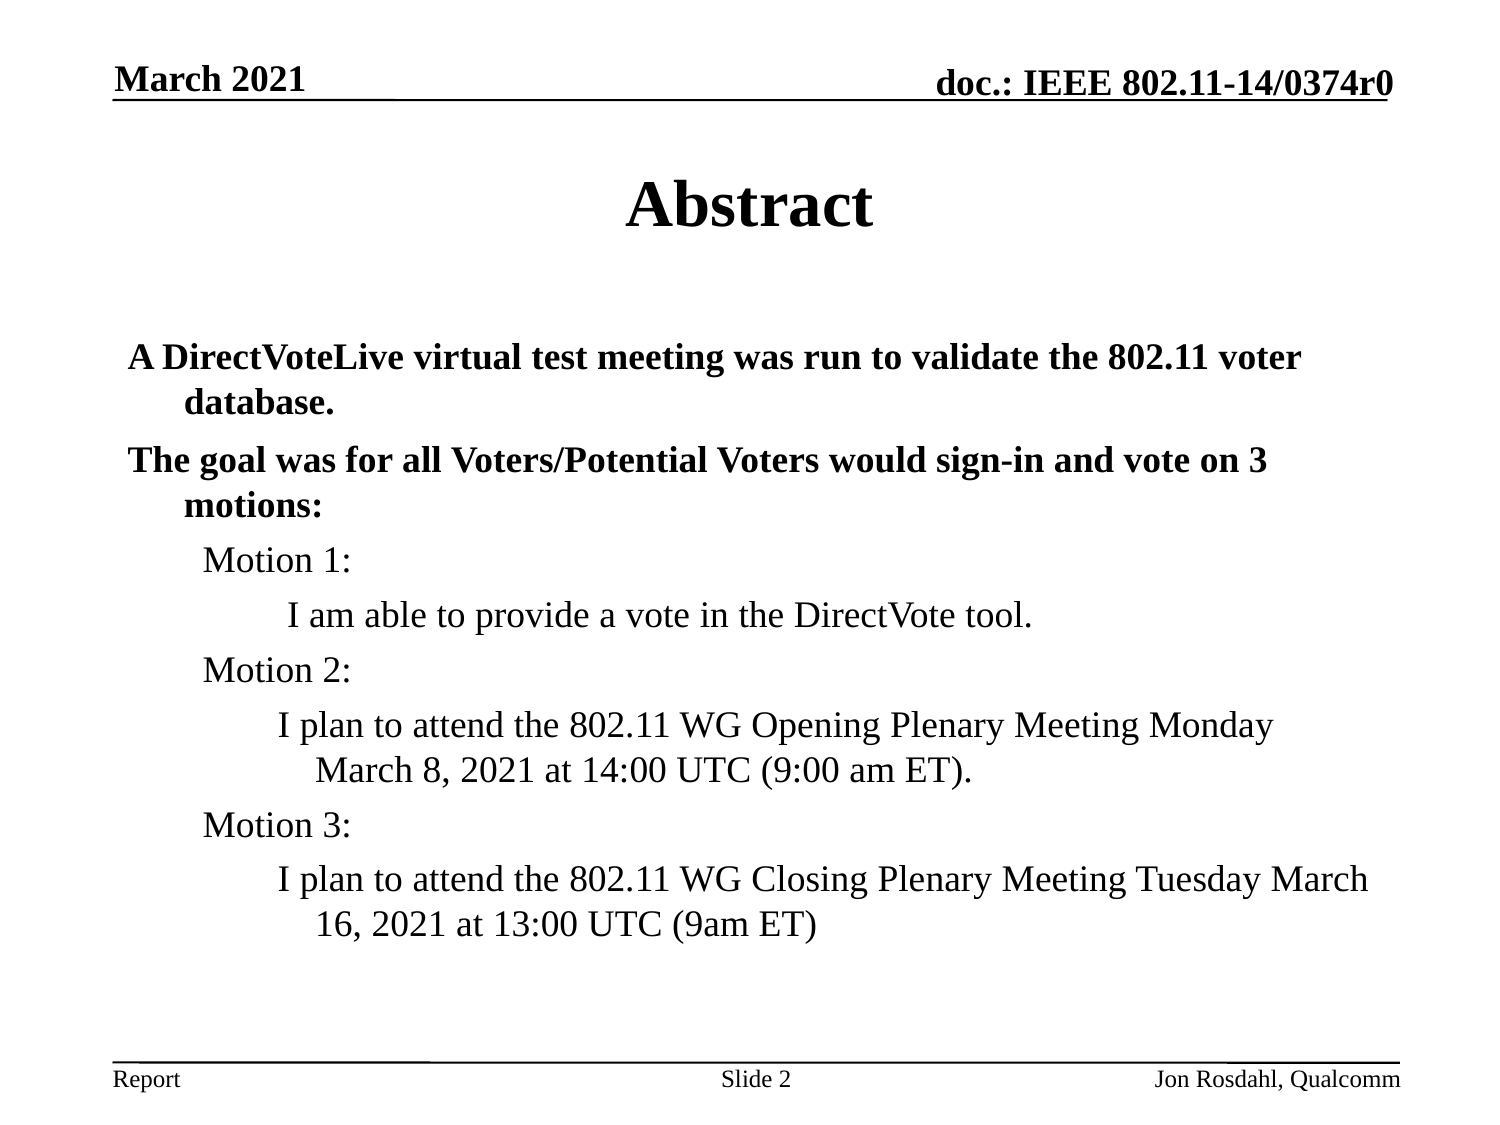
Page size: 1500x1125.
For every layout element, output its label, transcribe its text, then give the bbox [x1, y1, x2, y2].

list A DirectVoteLive virtual test meeting was run to validate the 802.11 voter database. The goal was for all Voters/Potential Voters would sign-in and vote on 3 motions: Motion 1: I am able to provide a vote in the DirectVote tool. Motion 2: I plan to attend the 802.11 WG Opening Plenary Meeting Monday March 8, 2021 at 14:00 UTC (9:00 am ET). Motion 3: I plan to attend the 802.11 WG Closing Plenary Meeting Tuesday March 16, 2021 at 13:00 UTC (9am ET) [112, 324, 1388, 1001]
title Abstract [112, 112, 1388, 288]
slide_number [114, 54, 540, 100]
slide_number Slide 2 [712, 1061, 800, 1123]
footer Jon Rosdahl, Qualcomm [902, 1061, 1402, 1093]
